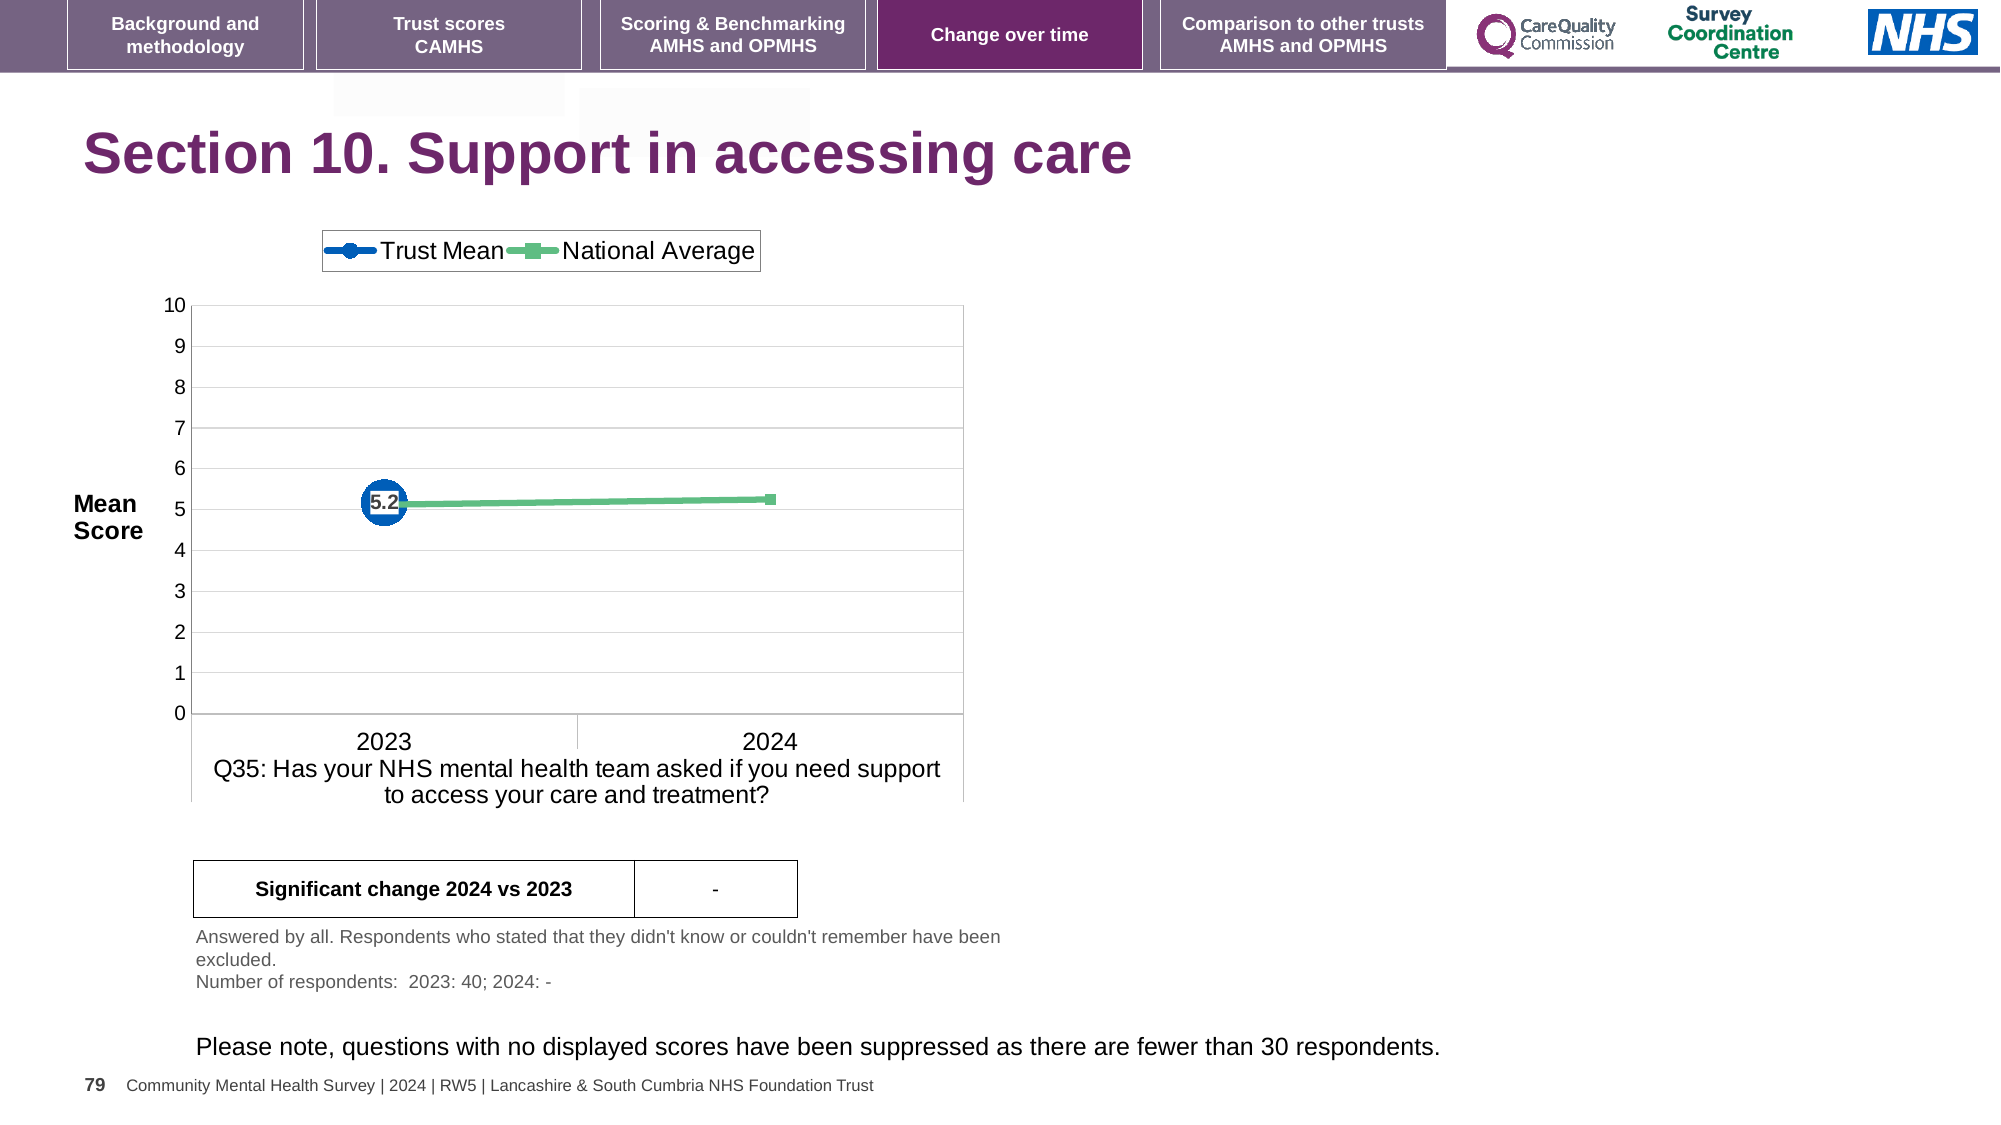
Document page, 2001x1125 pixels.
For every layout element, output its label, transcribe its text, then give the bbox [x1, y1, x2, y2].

text_box Please note, questions with no displayed scores have been suppressed as there are fewer than 30 respondents. [181, 1018, 1513, 1068]
picture [1666, 3, 1794, 61]
picture [1476, 13, 1616, 59]
picture [1868, 9, 1978, 55]
text_box 79 [84, 1065, 122, 1125]
title Section 10. Support in accessing care [68, 100, 1942, 209]
chart [68, 228, 966, 858]
table_header Significant change 2024 vs 2023 [194, 861, 634, 917]
text_box Answered by all. Respondents who stated that they didn't know or couldn't remember have been excluded. Number of respondents: 2023: 40; 2024: - [181, 917, 1045, 1000]
table_header - [635, 861, 797, 917]
